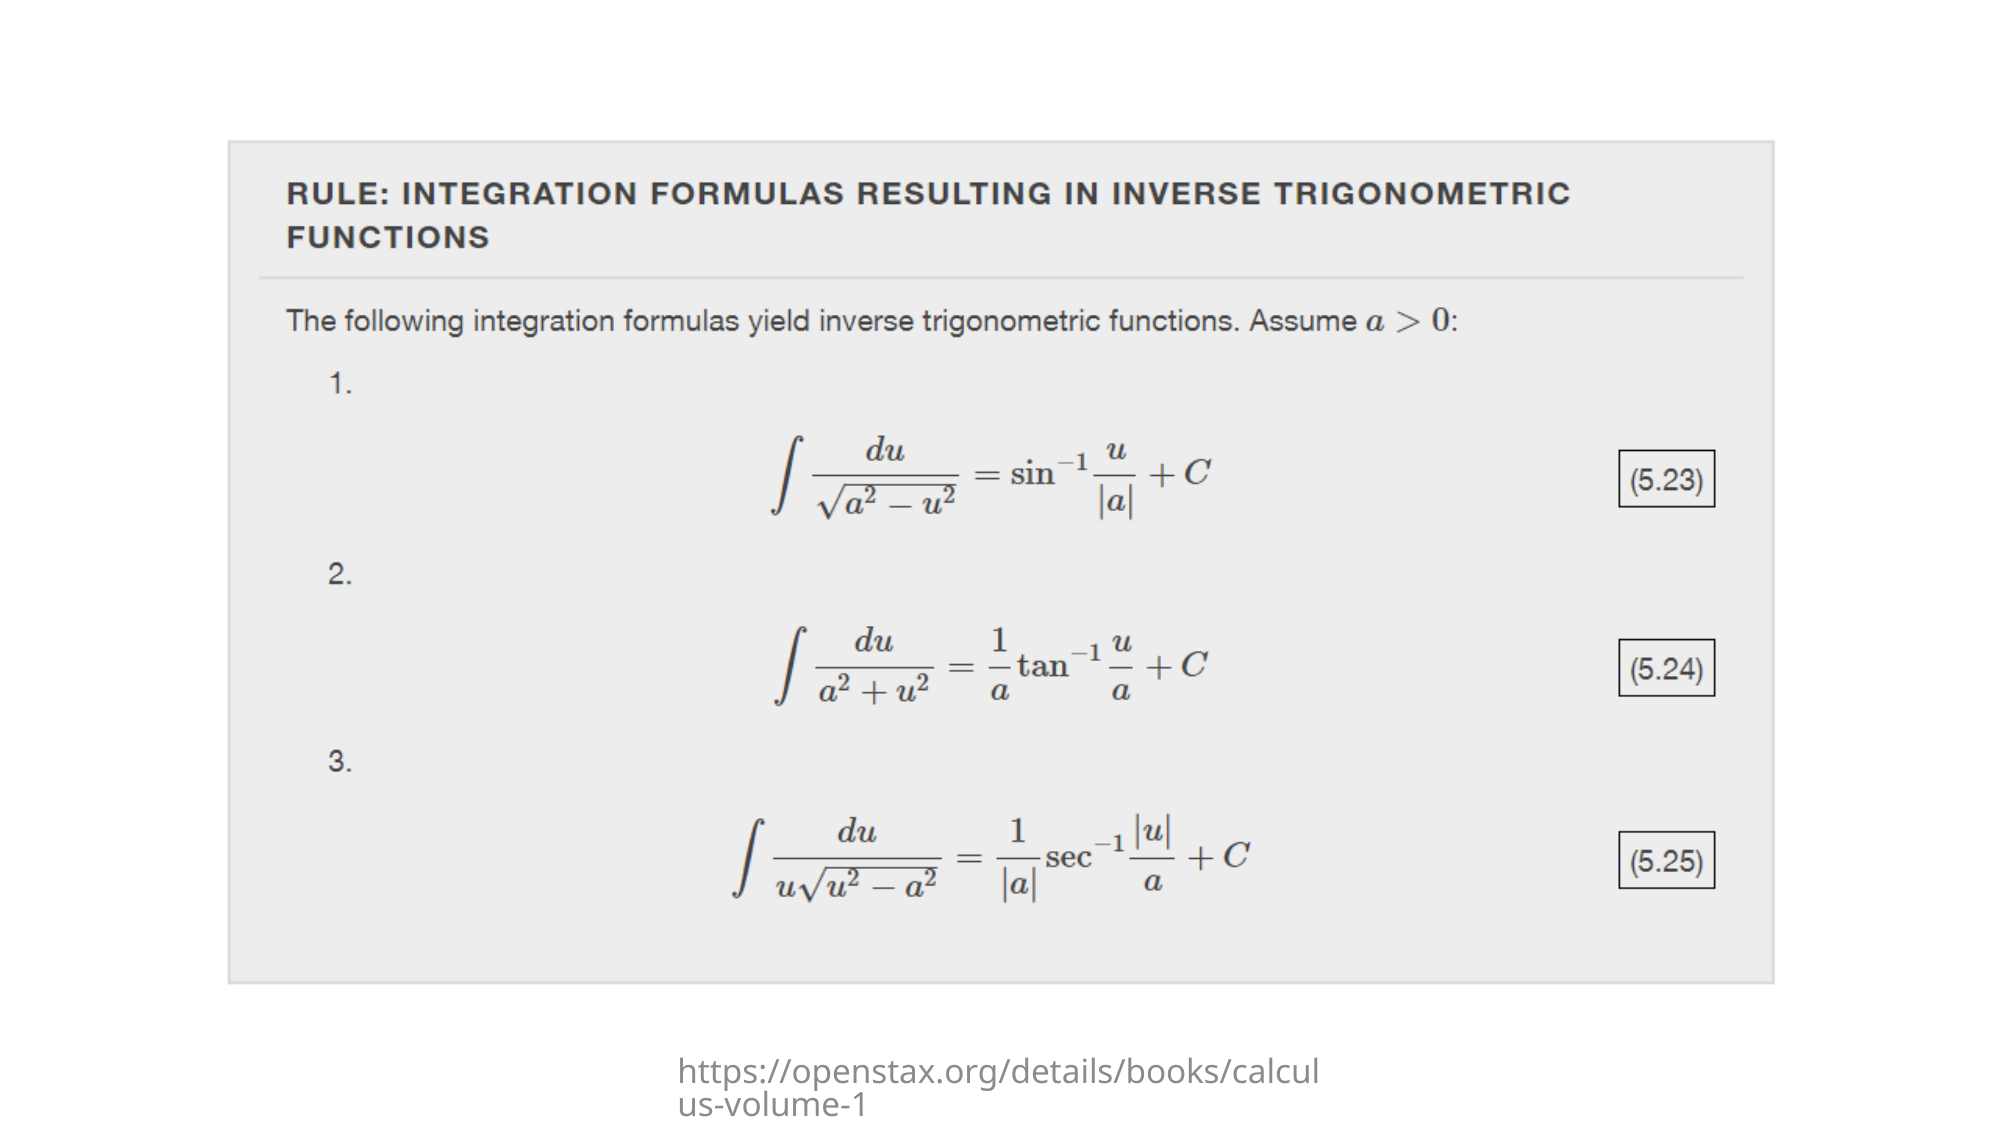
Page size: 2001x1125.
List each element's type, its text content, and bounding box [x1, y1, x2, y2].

footer https://openstax.org/details/books/calculus-volume-1 [662, 1042, 1338, 1103]
picture [203, 117, 1797, 1008]
